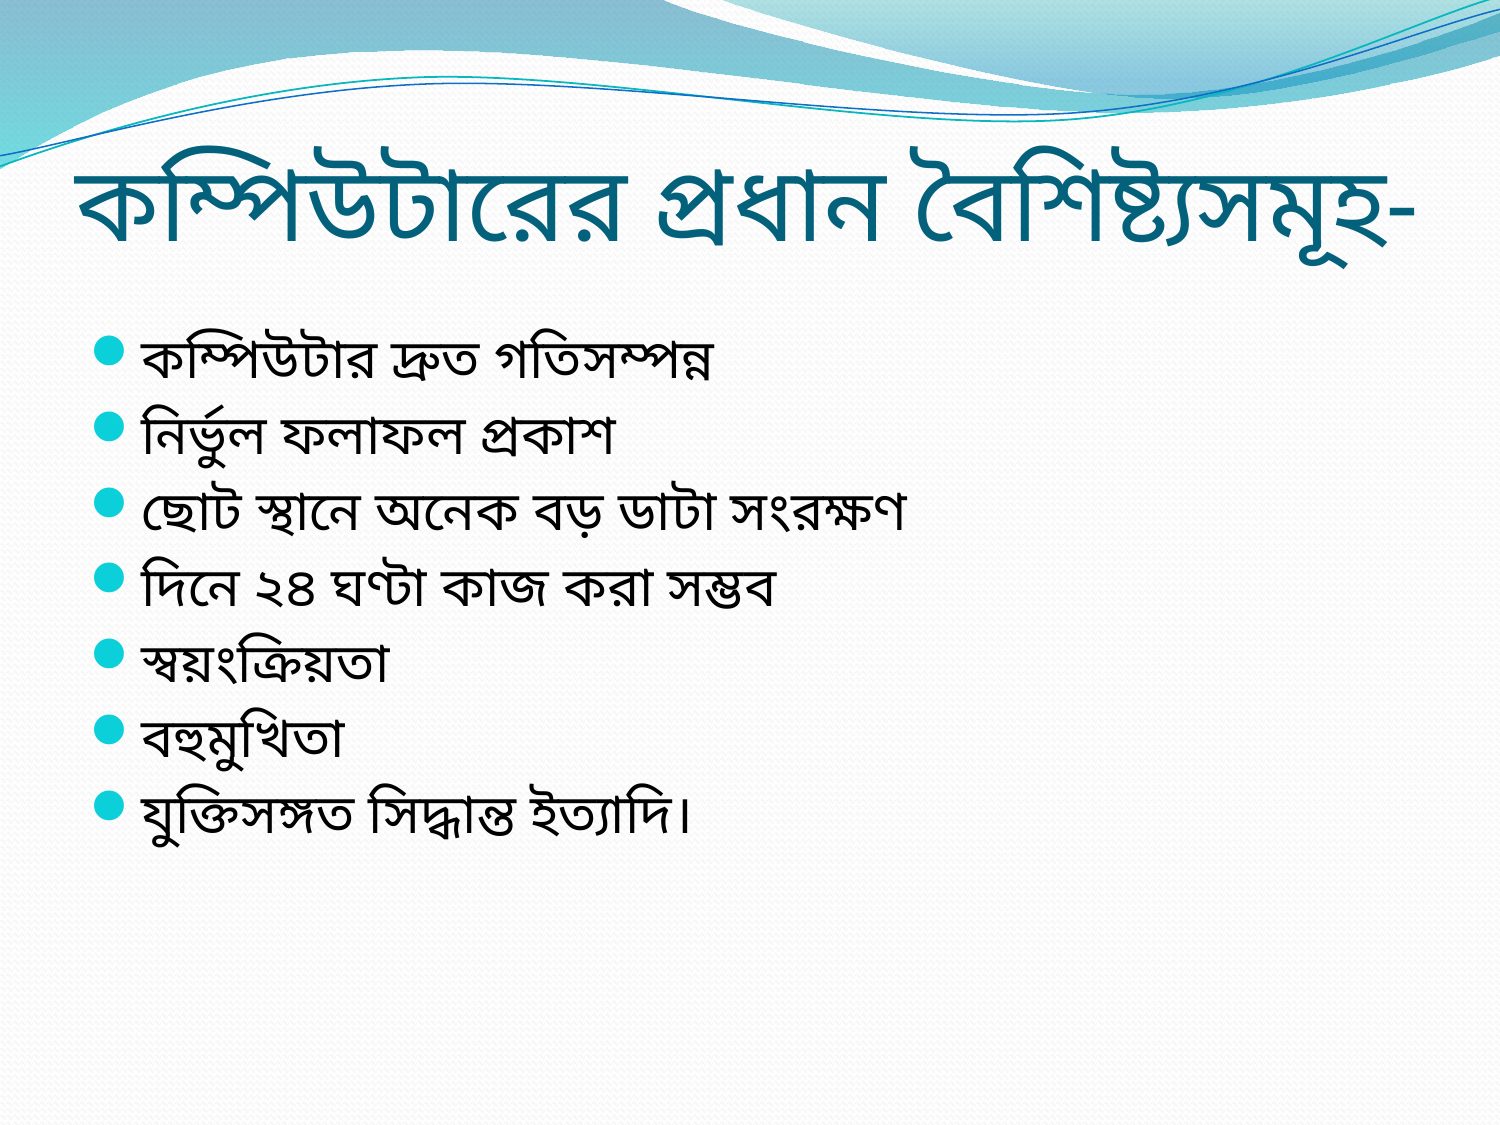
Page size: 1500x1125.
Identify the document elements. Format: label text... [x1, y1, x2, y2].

title কম্পিউটারের প্রধান বৈশিষ্ট্যসমূহ- [75, 75, 1425, 263]
list কম্পিউটার দ্রুত গতিসম্পন্ন নির্ভুল ফলাফল প্রকাশ ছোট স্থানে অনেক বড় ডাটা সংরক্ষণ দিনে ২৪ ঘণ্টা কাজ করা সম্ভব স্বয়ংক্রিয়তা বহুমুখিতা যুক্তিসঙ্গত সিদ্ধান্ত ইত্যাদি। [75, 317, 1425, 1038]
